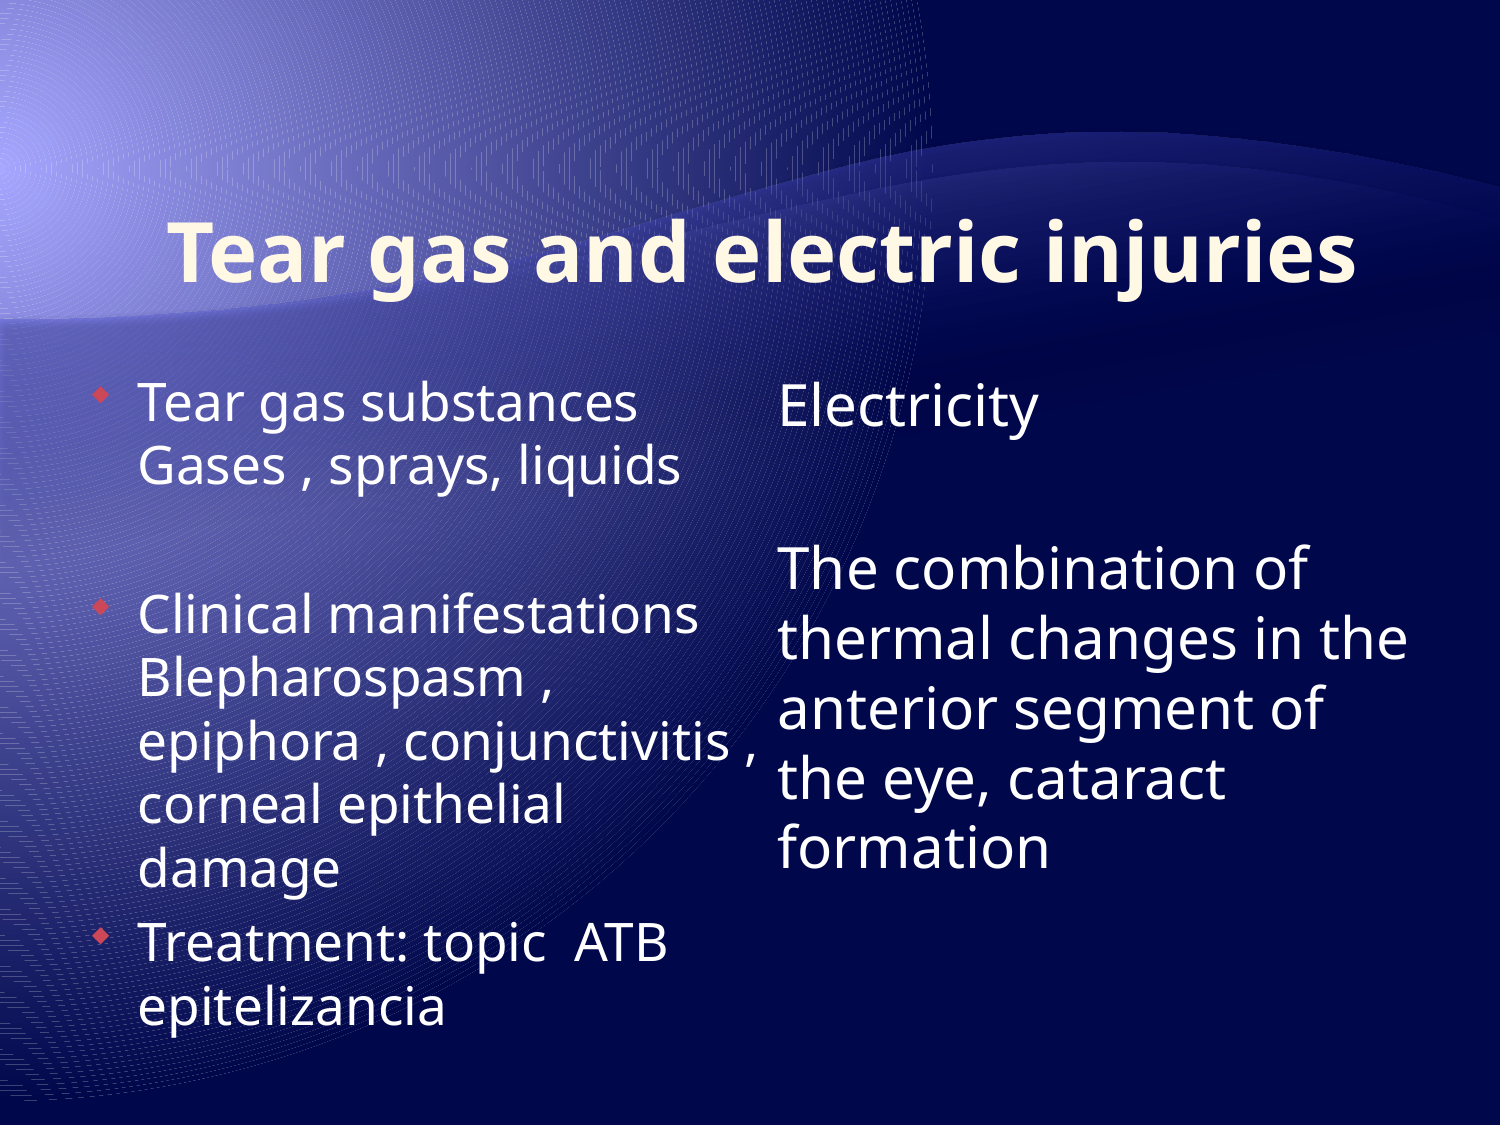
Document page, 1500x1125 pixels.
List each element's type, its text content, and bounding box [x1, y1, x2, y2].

title Tear gas and electric injuries [76, 113, 1427, 302]
list Electricity The combination of thermal changes in the anterior segment of the eye, cataract formation [762, 360, 1425, 1044]
list Tear gas substances Gases , sprays, liquids Clinical manifestations Blepharospasm , epiphora , conjunctivitis , corneal epithelial damage Treatment: topic ATB epitelizancia [75, 360, 762, 1044]
